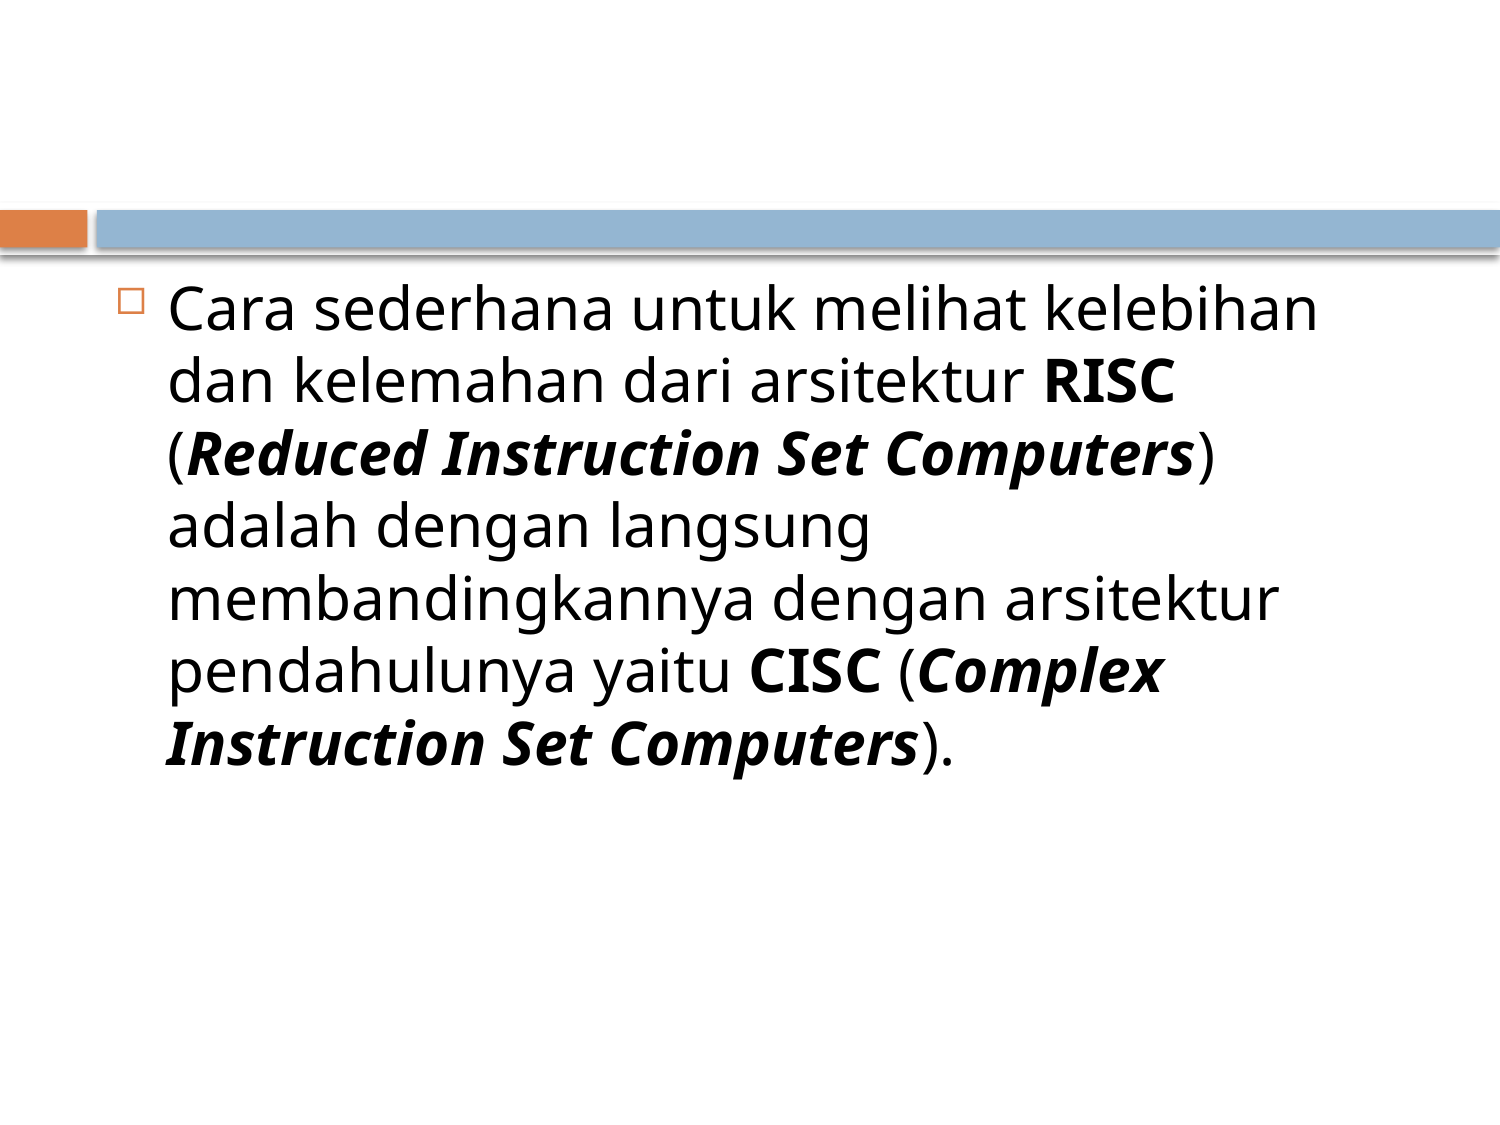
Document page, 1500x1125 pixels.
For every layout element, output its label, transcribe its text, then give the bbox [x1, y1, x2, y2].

list Cara sederhana untuk melihat kelebihan dan kelemahan dari arsitektur RISC (Reduced Instruction Set Computers) adalah dengan langsung membandingkannya dengan arsitektur pendahulunya yaitu CISC (Complex Instruction Set Computers). [100, 262, 1438, 1000]
